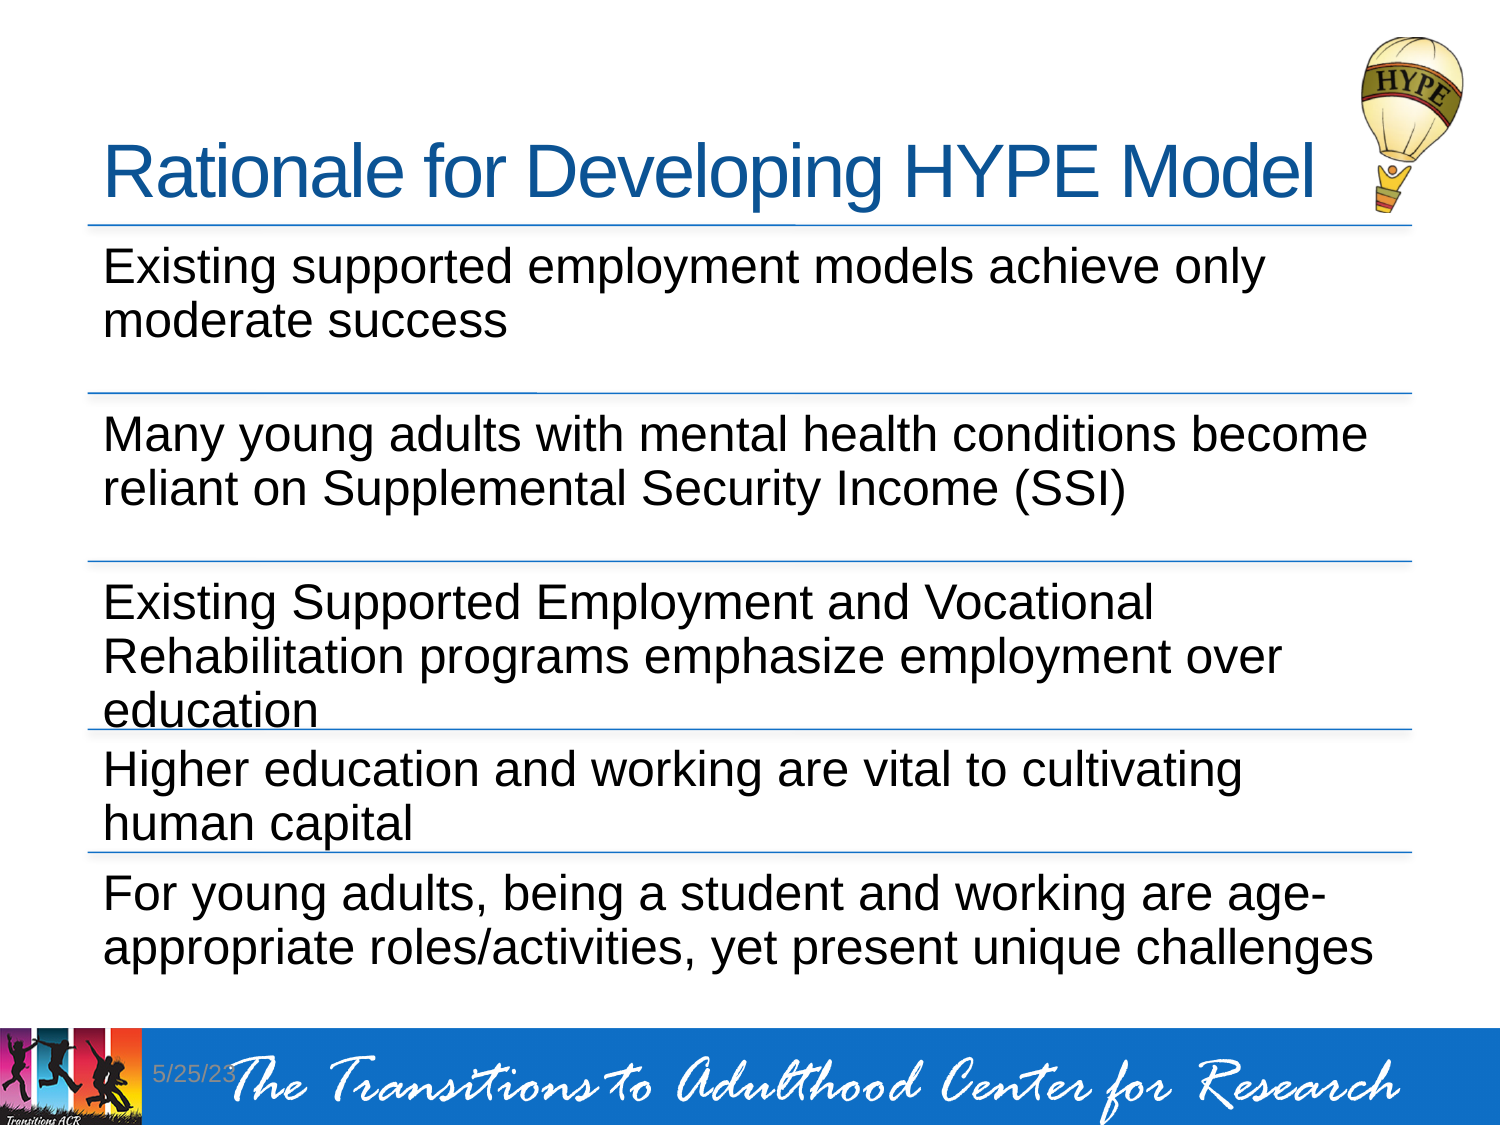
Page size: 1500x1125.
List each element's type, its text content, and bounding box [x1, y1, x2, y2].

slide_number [137, 1042, 588, 1103]
picture [1325, 37, 1499, 213]
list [87, 224, 1413, 1021]
title Rationale for Developing HYPE Model [87, 69, 1338, 223]
